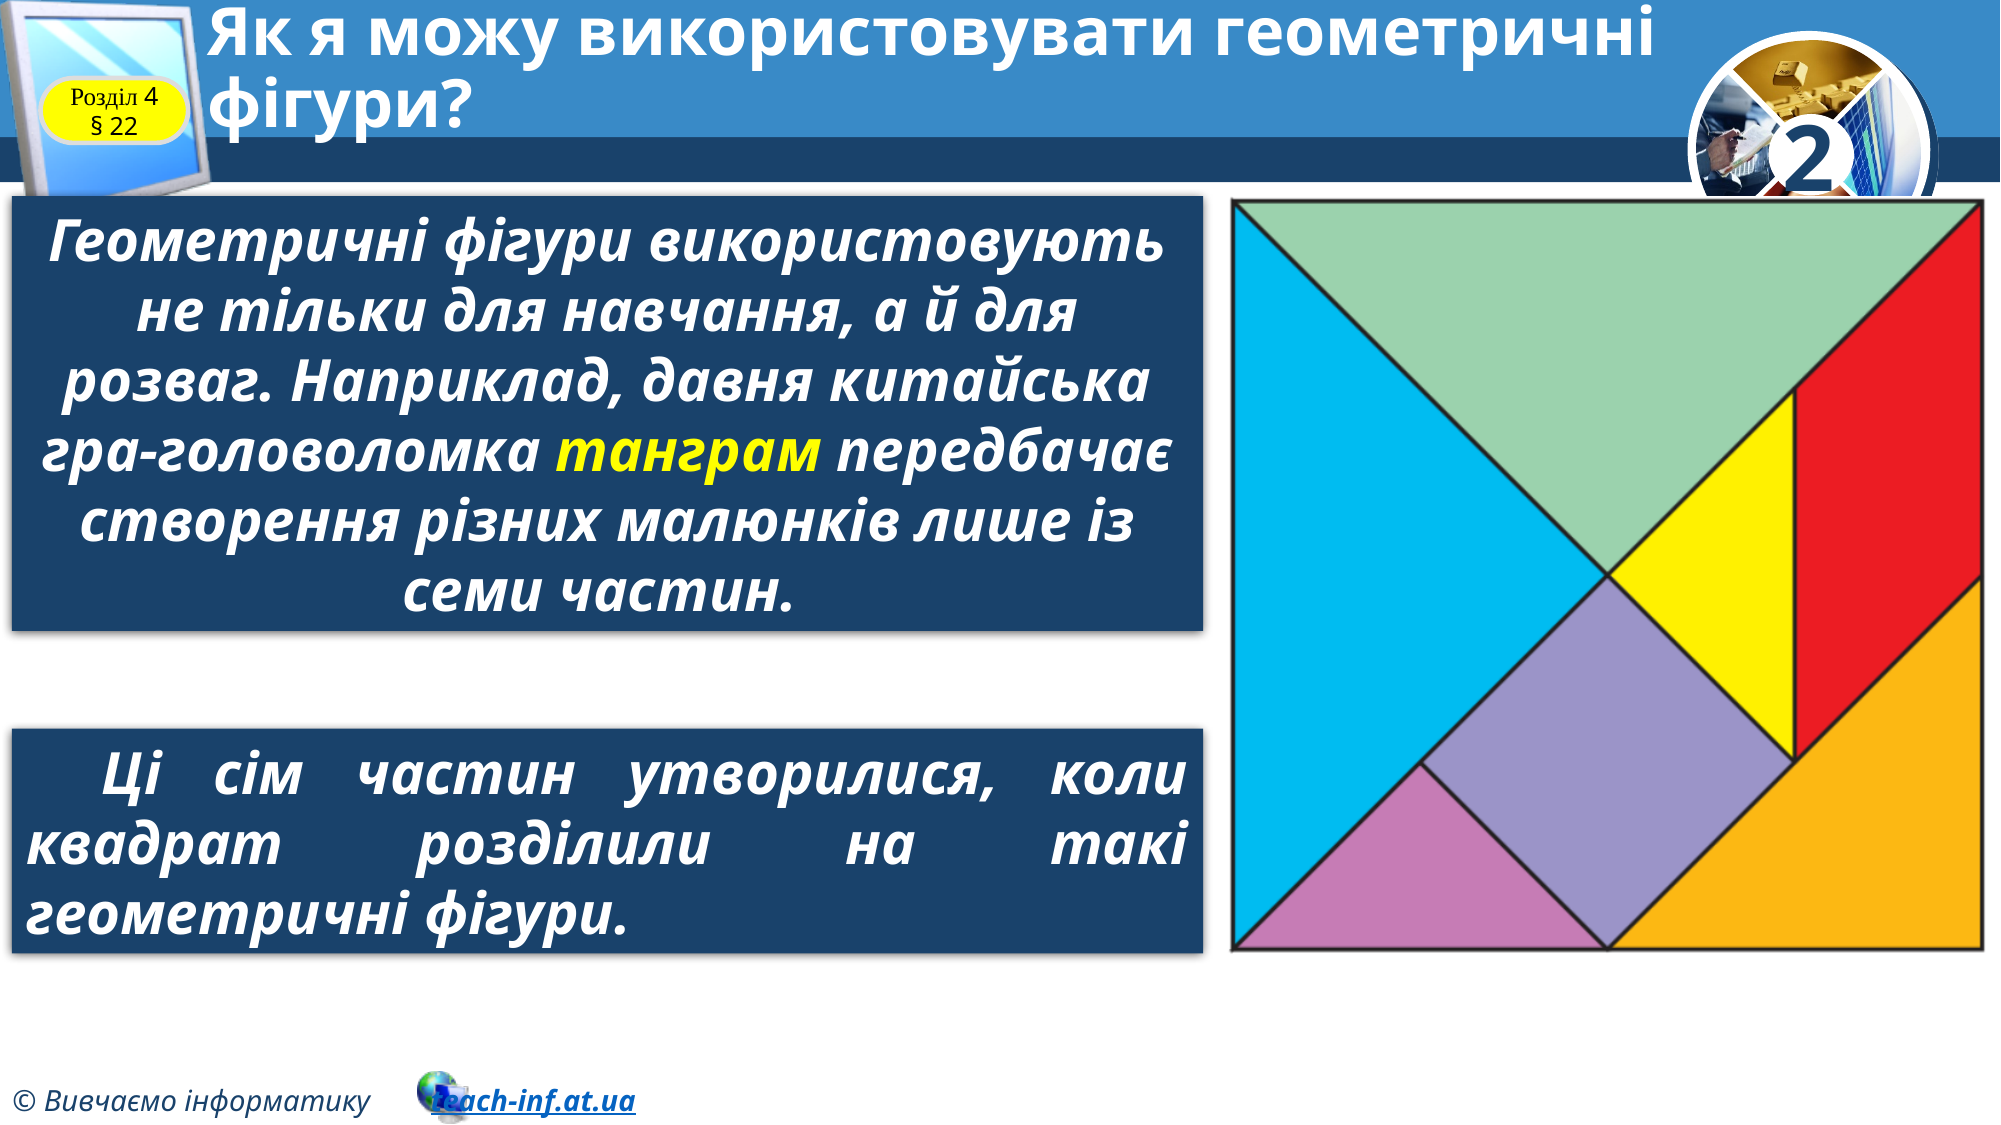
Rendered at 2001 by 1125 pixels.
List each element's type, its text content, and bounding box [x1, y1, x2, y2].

picture [1733, 40, 1883, 122]
picture [464, 1098, 469, 1108]
title Як я можу використовувати геометричні фігури? [212, 26, 1678, 114]
picture [417, 1071, 470, 1124]
picture [0, 0, 212, 296]
picture [1227, 73, 1989, 956]
text_box Ці сім частин утворилися, коли квадрат розділили на такі геометричні фігури. [11, 728, 1204, 954]
text_box Геометричні фігури використовують не тільки для навчання, а й для розваг. Наприклад, давня китайська гра-головоломка танграм передбачає створення різних малюнків лише із семи частин. [11, 196, 1204, 631]
